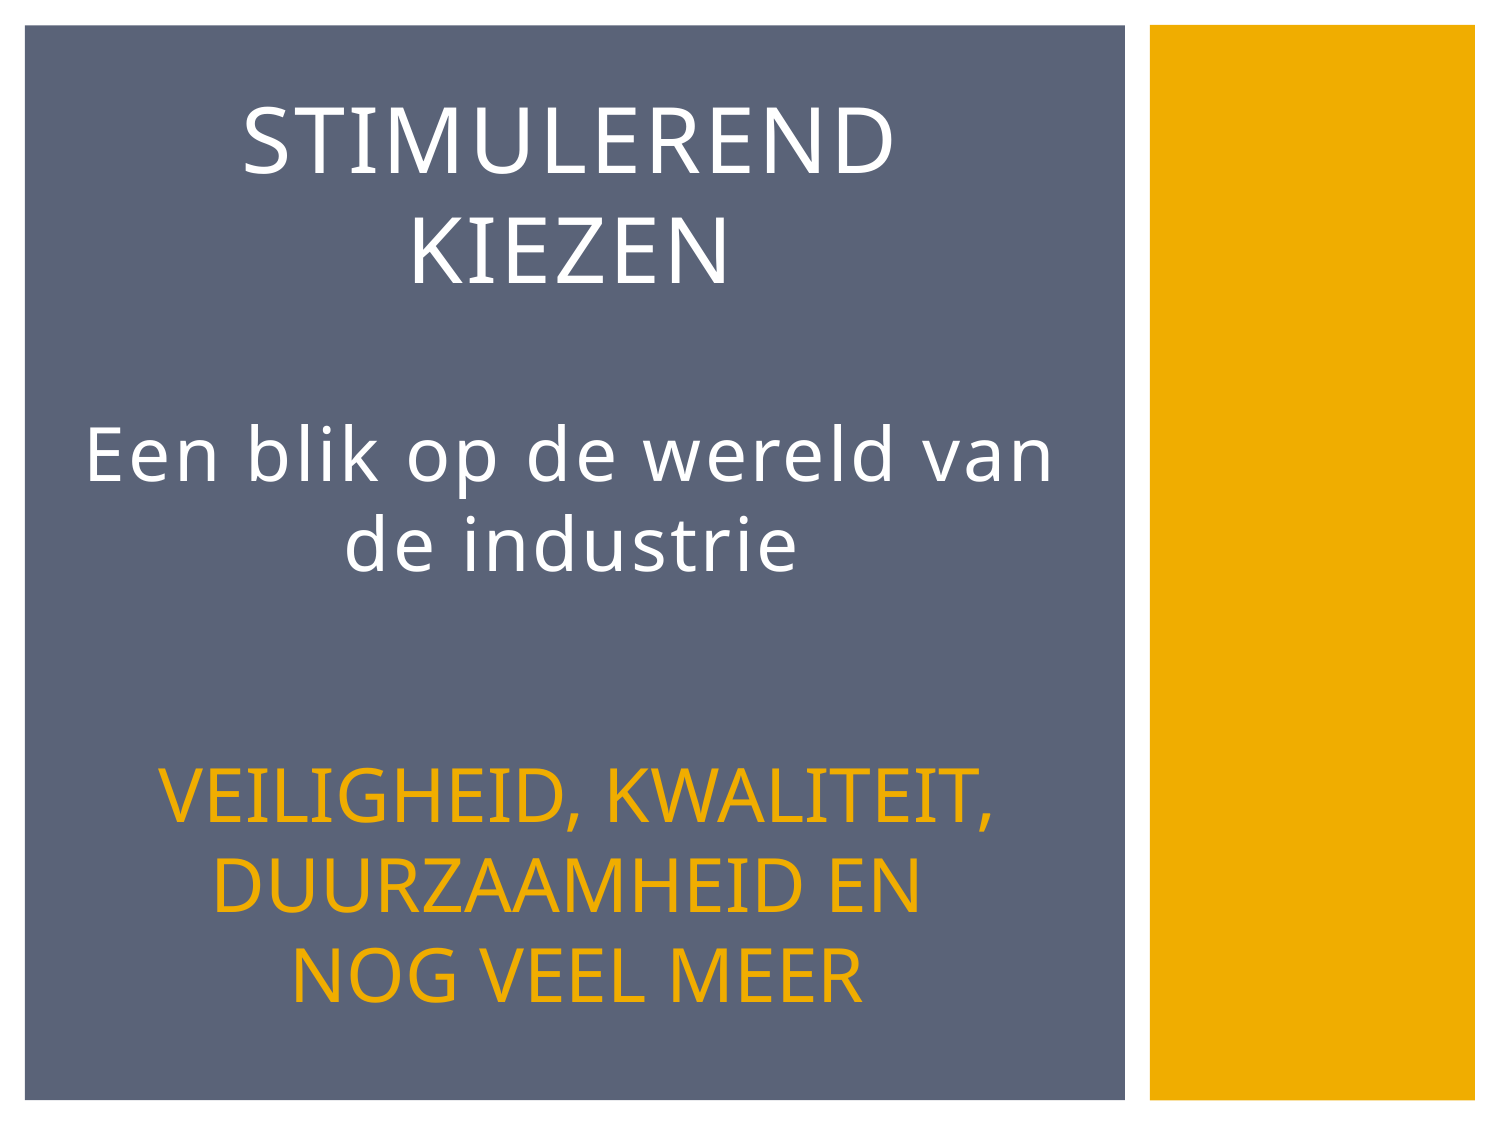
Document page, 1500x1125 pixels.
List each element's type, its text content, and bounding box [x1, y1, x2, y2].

text_box VEILIGHEID, KWALITEIT, DUURZAAMHEID EN NOG VEEL MEER [39, 739, 1115, 1025]
title Stimulerend kiezen Een blik op de wereld van de industrie [53, 184, 1091, 485]
